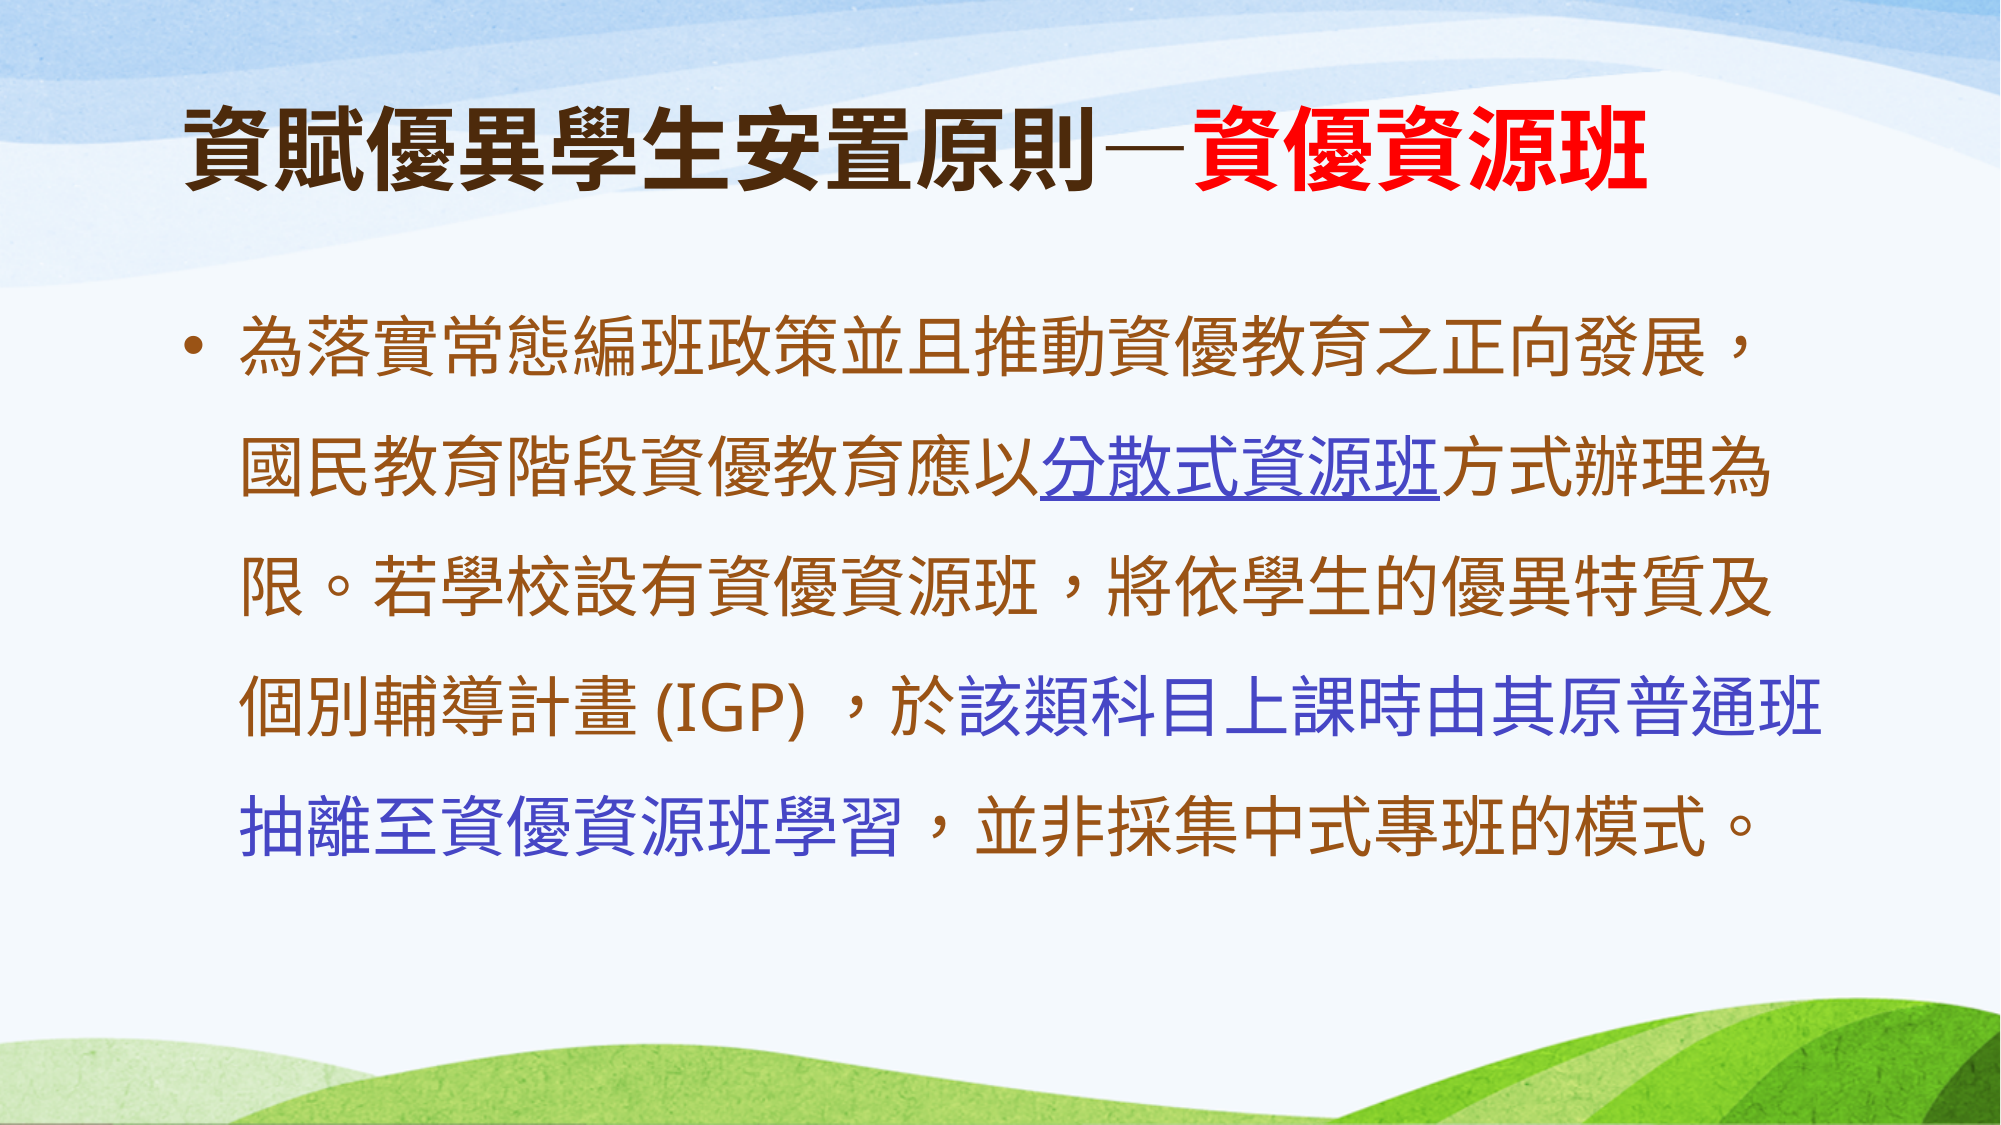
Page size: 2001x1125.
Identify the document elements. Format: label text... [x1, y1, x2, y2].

title 資賦優異學生安置原則—資優資源班 [166, 79, 1701, 212]
list 為落實常態編班政策並且推動資優教育之正向發展，國民教育階段資優教育應以分散式資源班方式辦理為限。若學校設有資優資源班，將依學生的優異特質及個別輔導計畫(IGP)，於該類科目上課時由其原普通班抽離至資優資源班學習，並非採集中式專班的模式。 [166, 257, 1844, 978]
picture [0, 0, 2001, 1125]
